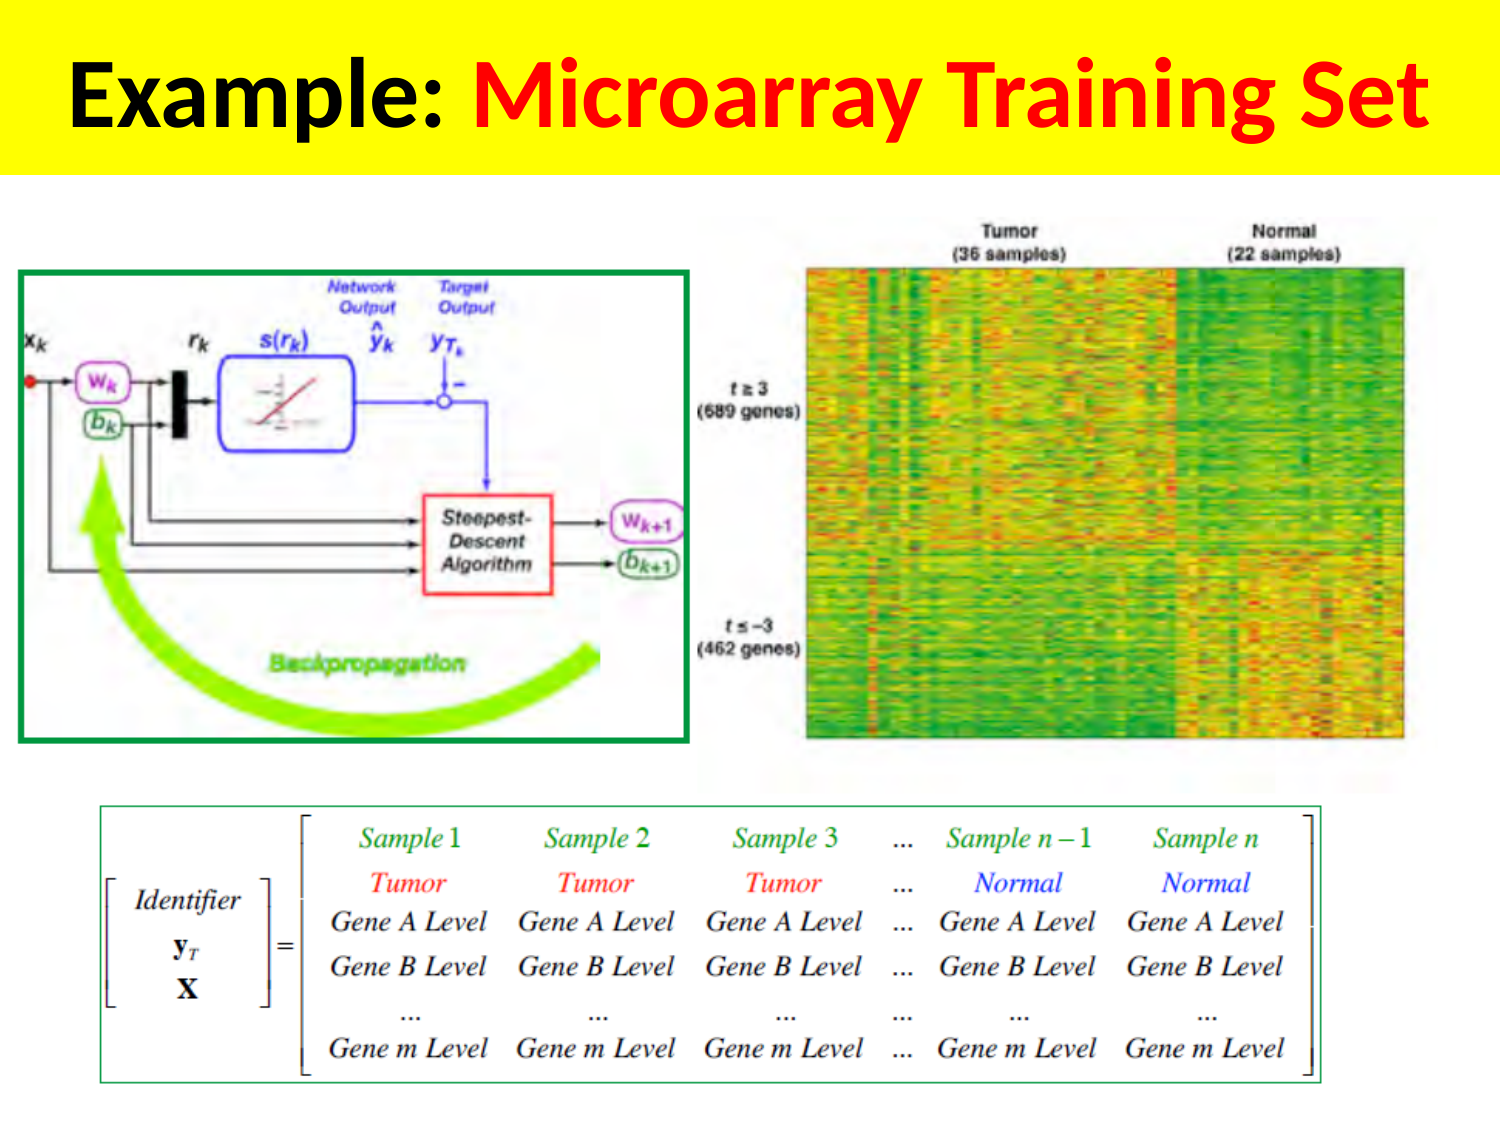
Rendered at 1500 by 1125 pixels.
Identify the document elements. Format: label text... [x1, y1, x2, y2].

picture [0, 210, 1438, 1125]
title Example: Microarray Training Set [0, 0, 1500, 175]
